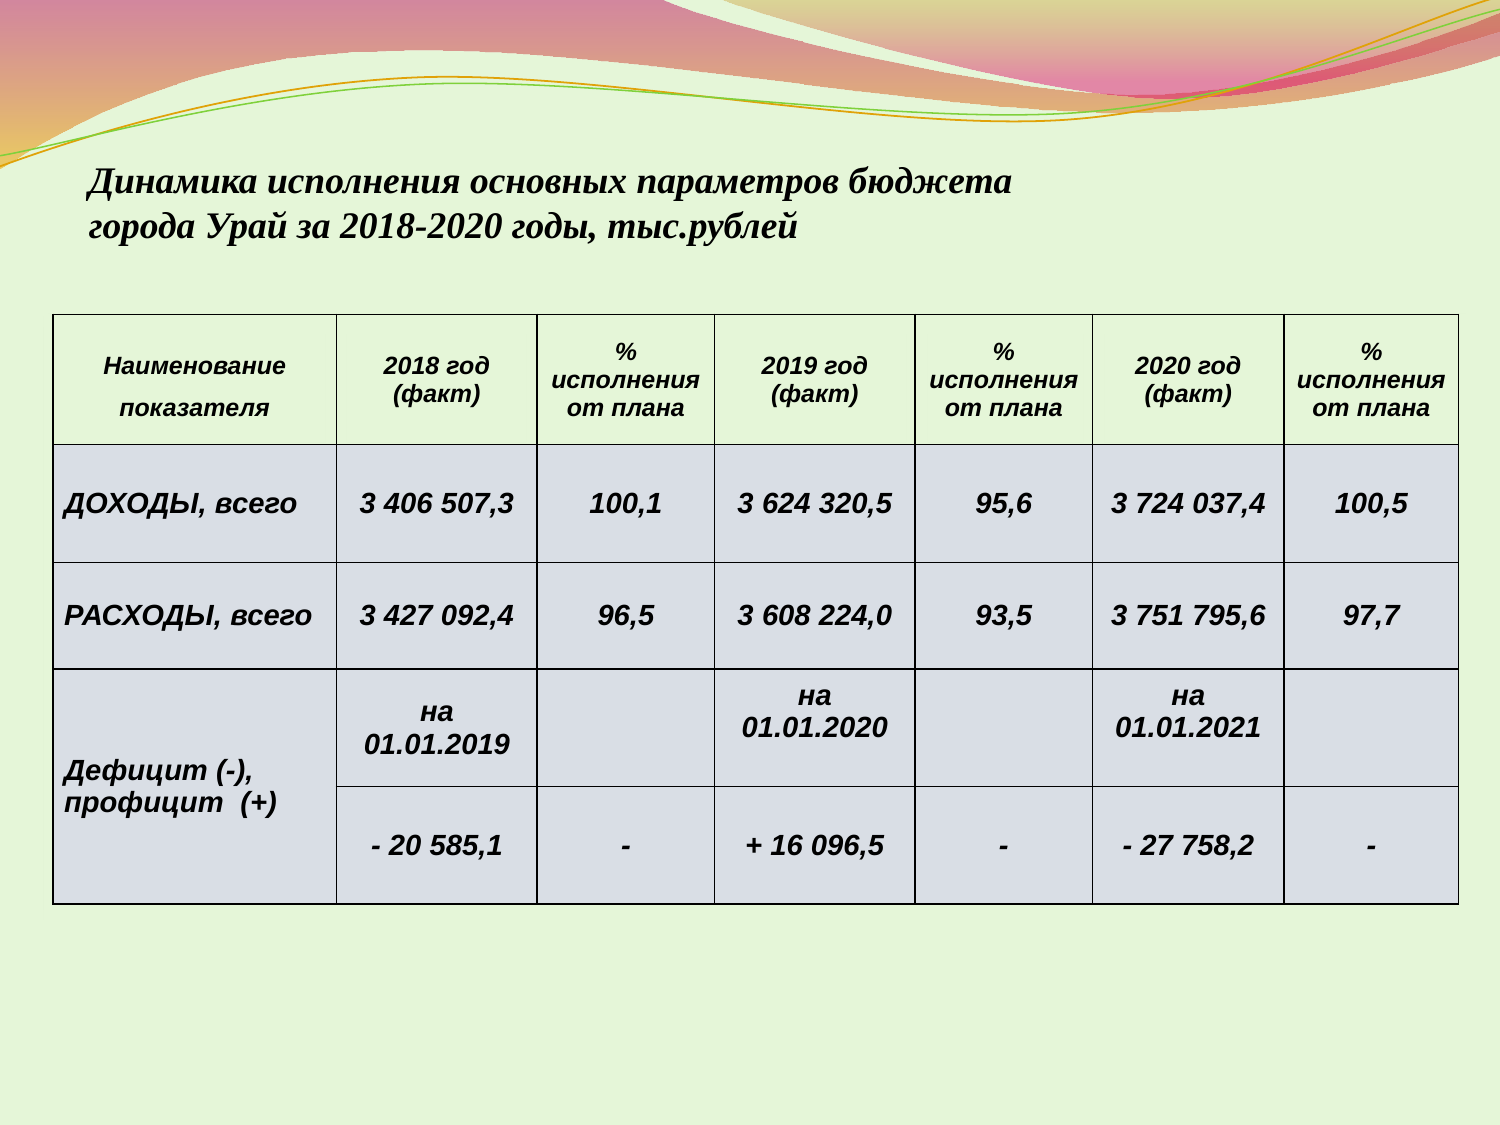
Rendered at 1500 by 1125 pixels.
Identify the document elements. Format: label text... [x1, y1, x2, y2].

table_cell [538, 670, 714, 786]
table_cell 96,5 [538, 563, 714, 668]
table_header Наименование показателя [54, 315, 336, 444]
table_cell 100,1 [538, 445, 714, 562]
table_cell [916, 670, 1092, 786]
table_cell 3 751 795,6 [1093, 563, 1283, 668]
table_cell 3 608 224,0 [715, 563, 914, 668]
table_cell - [538, 787, 714, 903]
table_cell - 20 585,1 [337, 787, 536, 903]
table_header 2018 год (факт) [337, 315, 536, 444]
table_cell Дефицит (-), профицит (+) [54, 670, 336, 903]
table_cell + 16 096,5 [715, 787, 914, 903]
table_cell 3 406 507,3 [337, 445, 536, 562]
table_cell - [1285, 787, 1458, 903]
table_cell на 01.01.2021 [1093, 670, 1283, 786]
table_cell ДОХОДЫ, всего [54, 445, 336, 562]
table_header % исполнения от плана [1285, 315, 1458, 444]
table_header % исполнения от плана [538, 315, 714, 444]
text_box Динамика исполнения основных параметров бюджета города Урай за 2018-2020 годы, тыс.рублей [0, 148, 1406, 254]
table_cell 93,5 [916, 563, 1092, 668]
table_cell 95,6 [916, 445, 1092, 562]
table_cell - 27 758,2 [1093, 787, 1283, 903]
table_cell на 01.01.2019 [337, 670, 536, 786]
table_cell 97,7 [1285, 563, 1458, 668]
table_cell - [916, 787, 1092, 903]
table_cell РАСХОДЫ, всего [54, 563, 336, 668]
table_cell [1285, 670, 1458, 786]
table_cell 3 624 320,5 [715, 445, 914, 562]
table_cell 3 427 092,4 [337, 563, 536, 668]
table_cell на 01.01.2020 [715, 670, 914, 786]
table_cell 100,5 [1285, 445, 1458, 562]
table_header 2019 год (факт) [715, 315, 914, 444]
table_header 2020 год (факт) [1093, 315, 1283, 444]
table_cell 3 724 037,4 [1093, 445, 1283, 562]
table_header % исполнения от плана [916, 315, 1092, 444]
